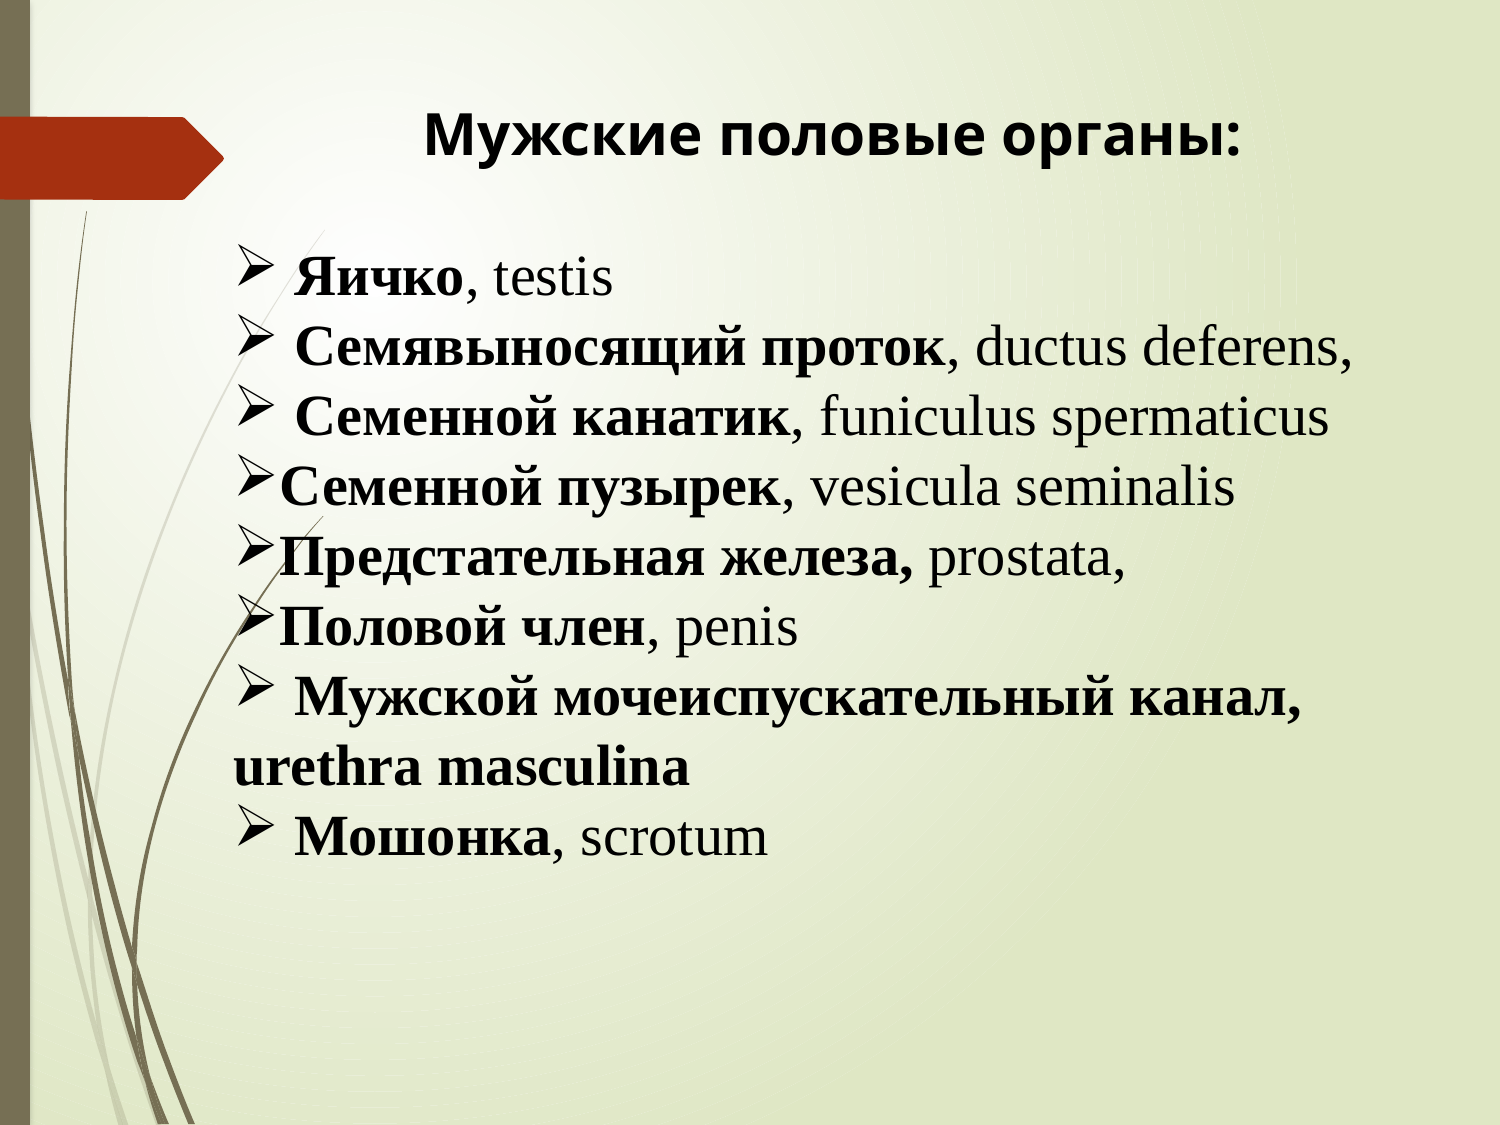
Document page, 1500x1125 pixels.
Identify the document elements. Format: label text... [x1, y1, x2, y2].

text_box Мужские половые органы: Яичко, testis Семявыносящий проток, ductus deferens, Семенной канатик, funiculus spermaticus Семенной пузырек, vesicula seminalis Предстательная железа, prostata, Половой член, penis Мужской мочеиспускательный канал, urethra masculina Мошонка, scrotum [218, 90, 1447, 1015]
